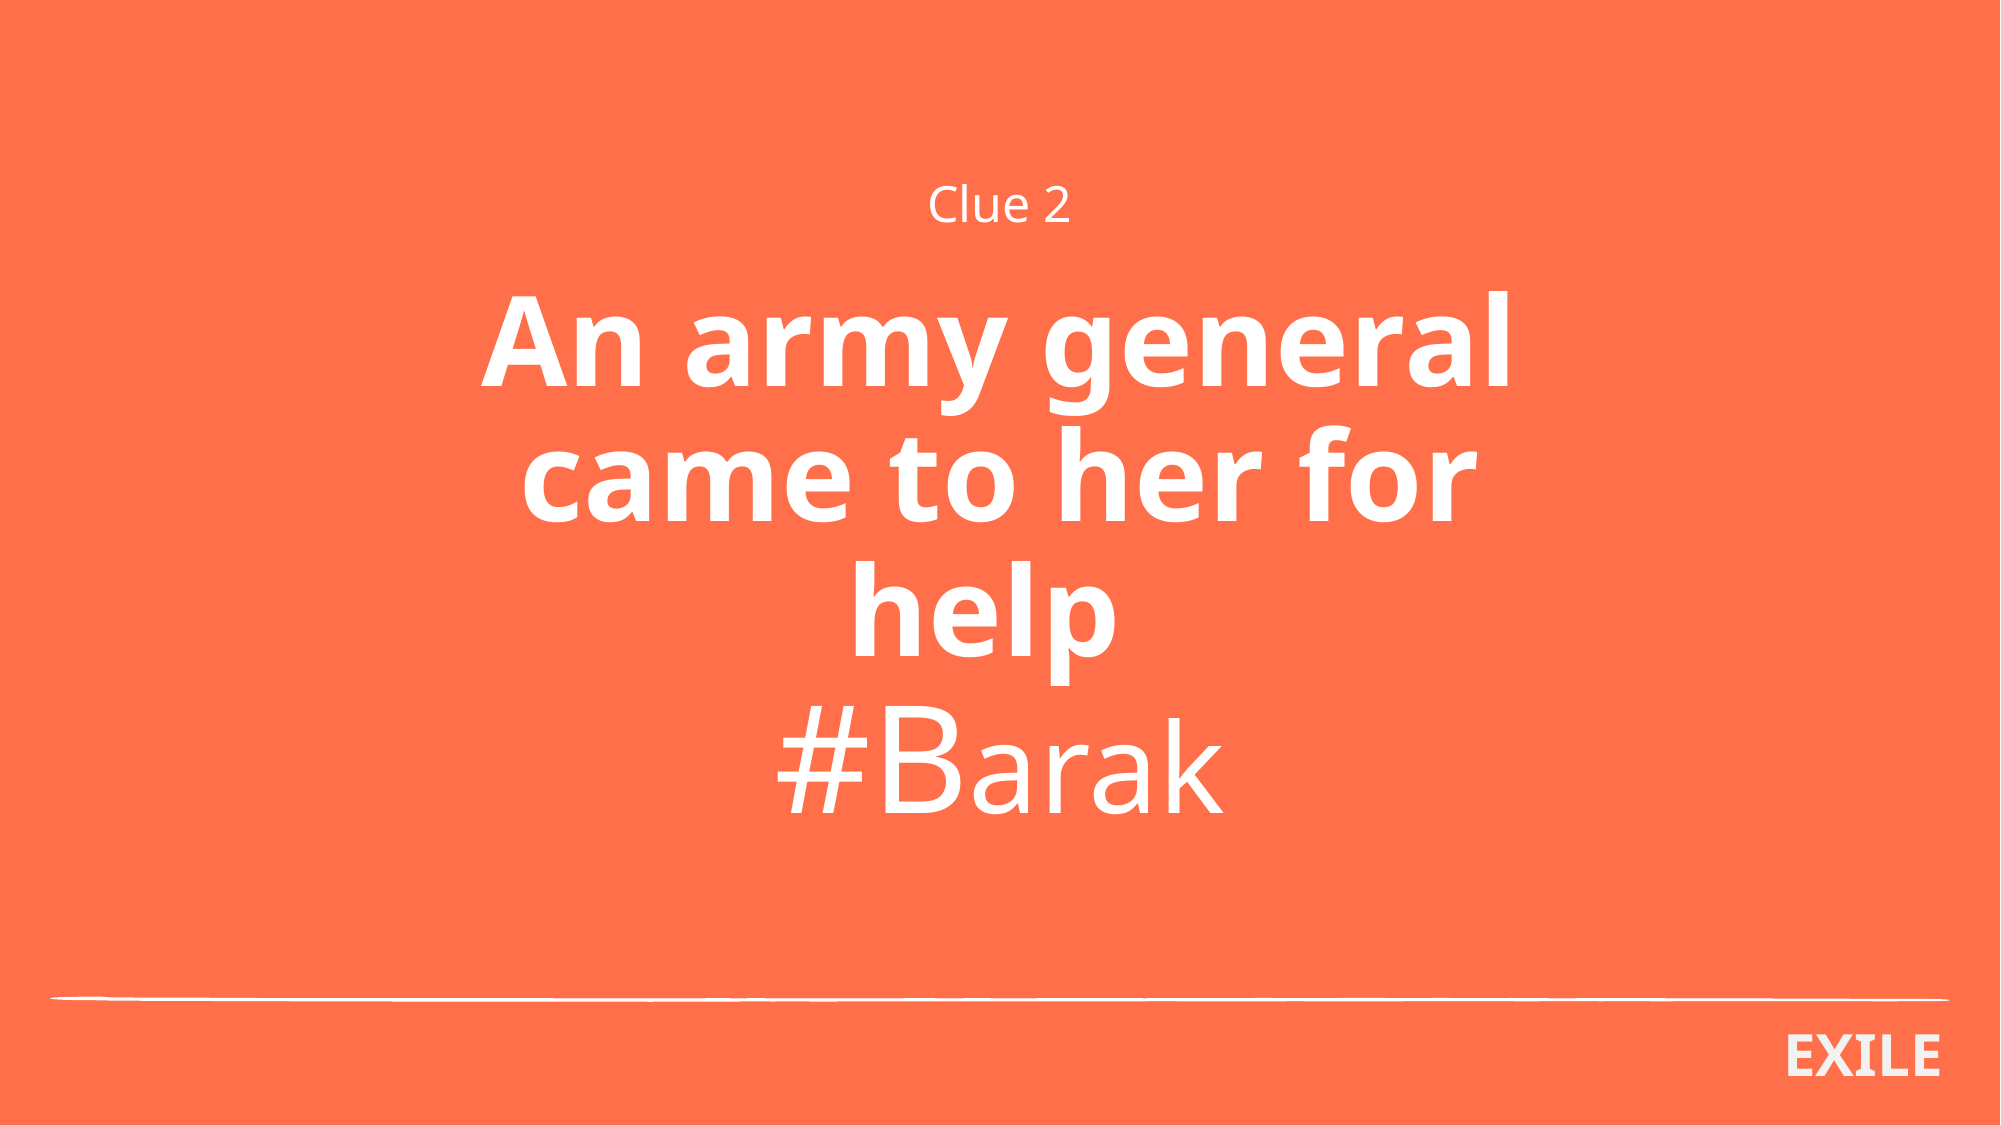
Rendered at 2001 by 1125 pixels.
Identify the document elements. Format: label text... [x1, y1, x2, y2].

subtitle Clue 2 [249, 171, 1750, 242]
list EXILE [1558, 1017, 1958, 1097]
title An army general came to her for help #Barak [399, 334, 1600, 791]
